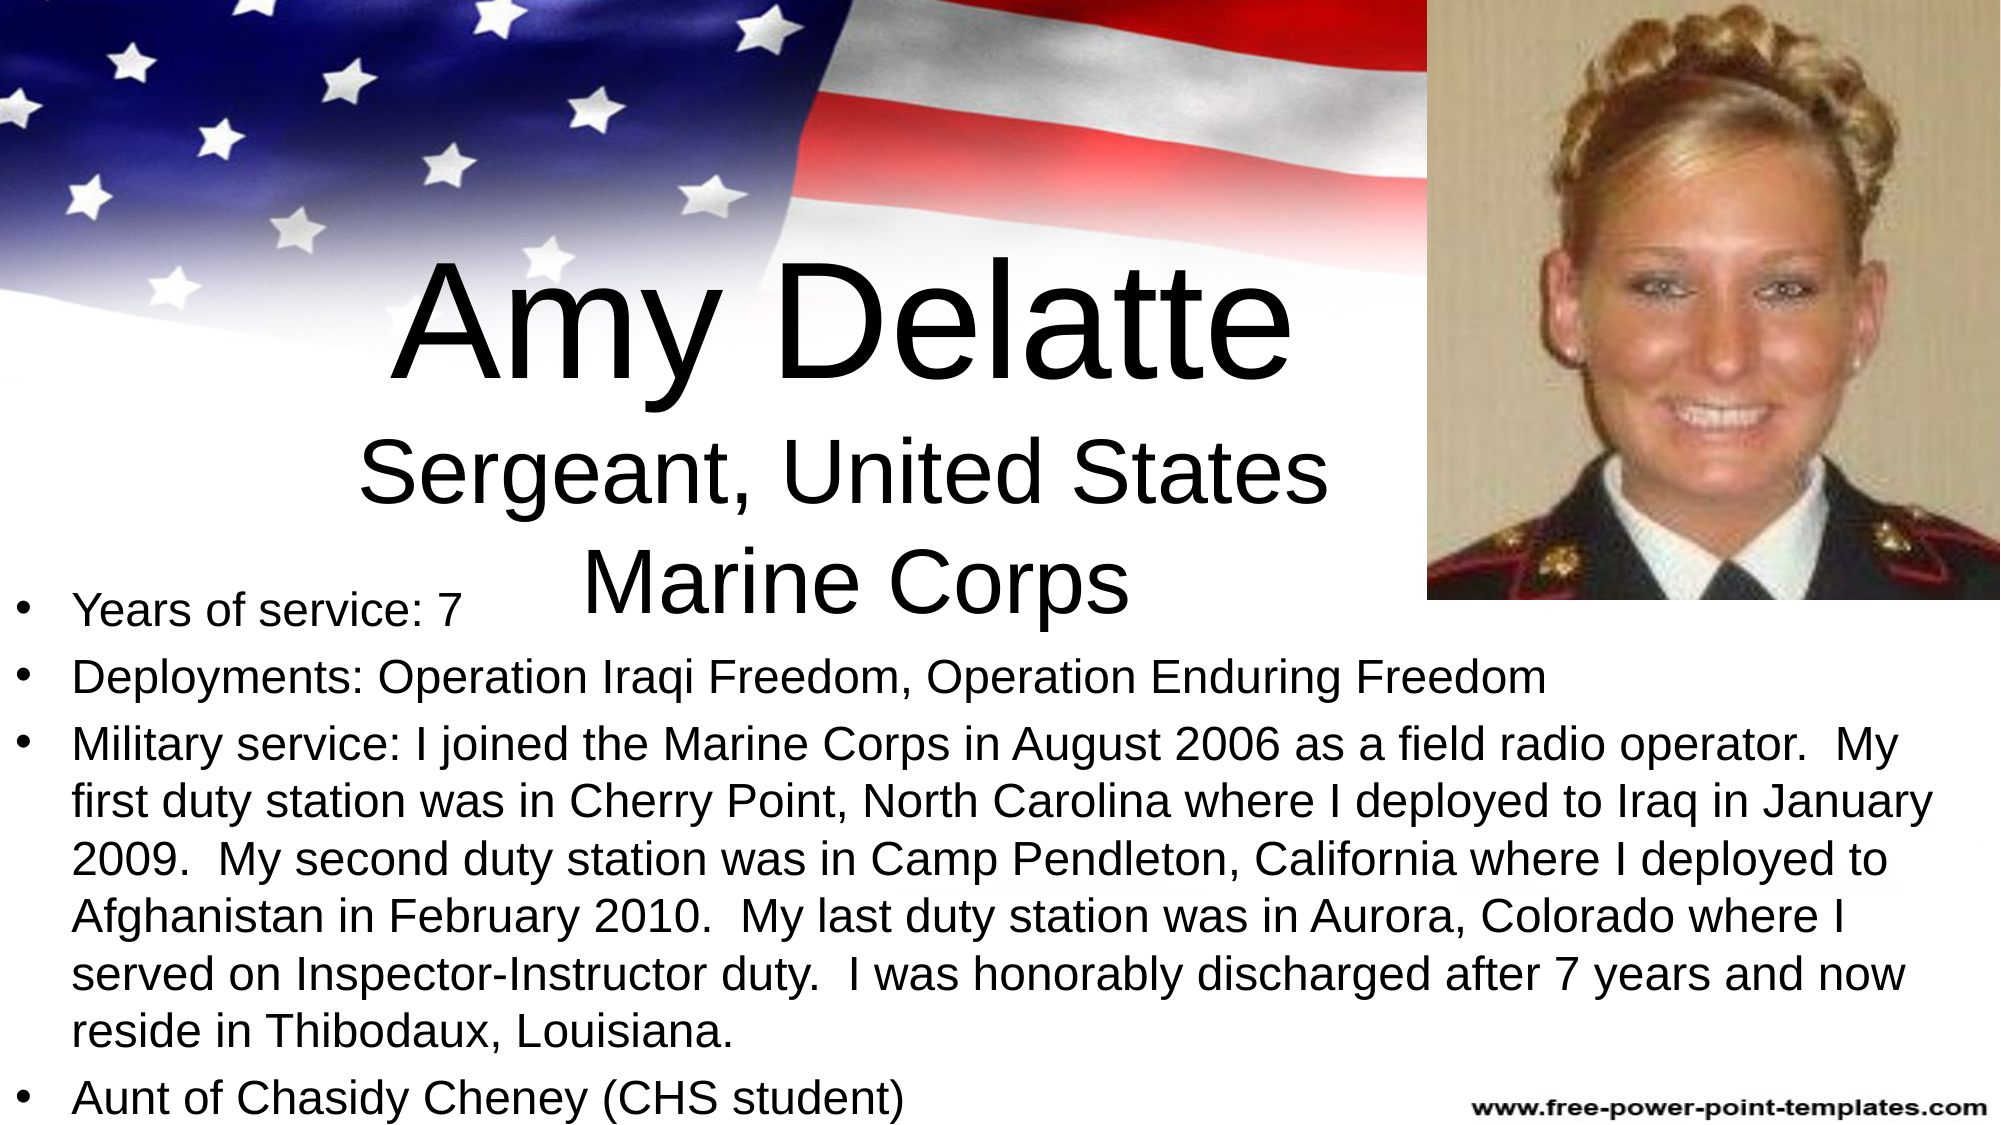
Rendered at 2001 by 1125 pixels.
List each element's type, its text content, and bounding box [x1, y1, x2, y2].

title Amy Delatte Sergeant, United States Marine Corps [0, 299, 1421, 544]
list Years of service: 7 Deployments: Operation Iraqi Freedom, Operation Enduring Freedom Military service: I joined the Marine Corps in August 2006 as a field radio operator. My first duty station was in Cherry Point, North Carolina where I deployed to Iraq in January 2009. My second duty station was in Camp Pendleton, California where I deployed to Afghanistan in February 2010. My last duty station was in Aurora, Colorado where I served on Inspector-Instructor duty. I was honorably discharged after 7 years and now reside in Thibodaux, Louisiana. Aunt of Chasidy Cheney (CHS student) [0, 570, 2000, 1125]
picture [0, 0, 2001, 1125]
